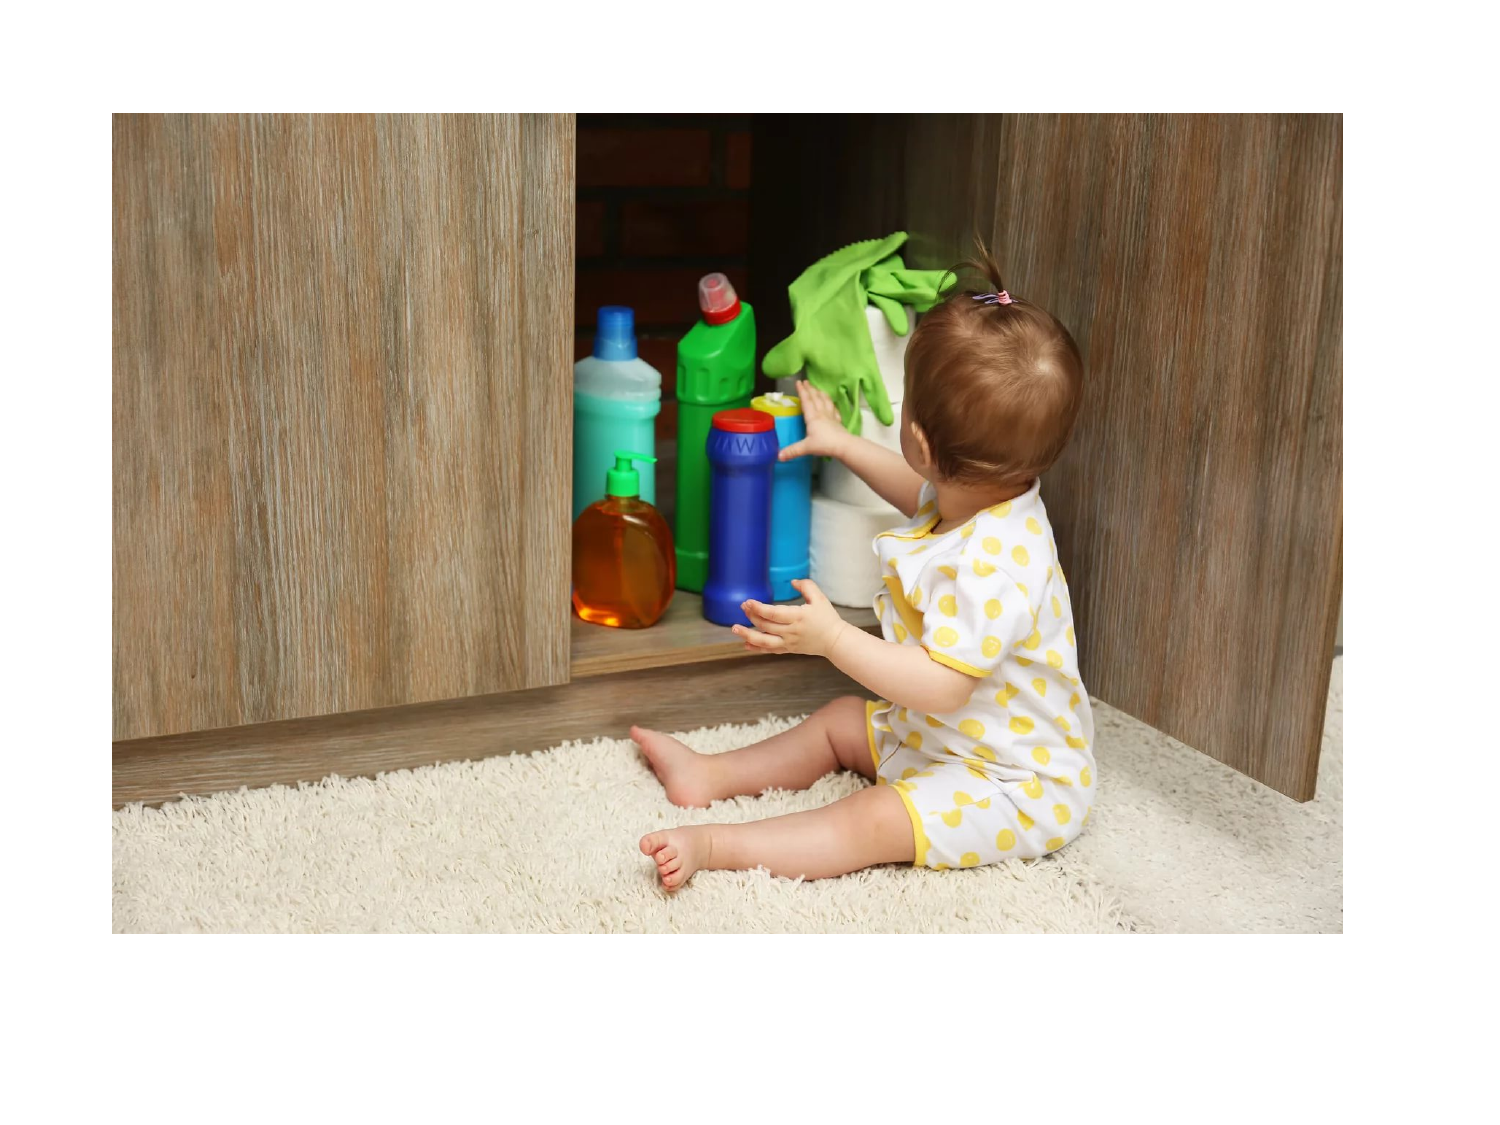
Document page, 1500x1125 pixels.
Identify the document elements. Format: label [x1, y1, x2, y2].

picture [111, 113, 1343, 934]
